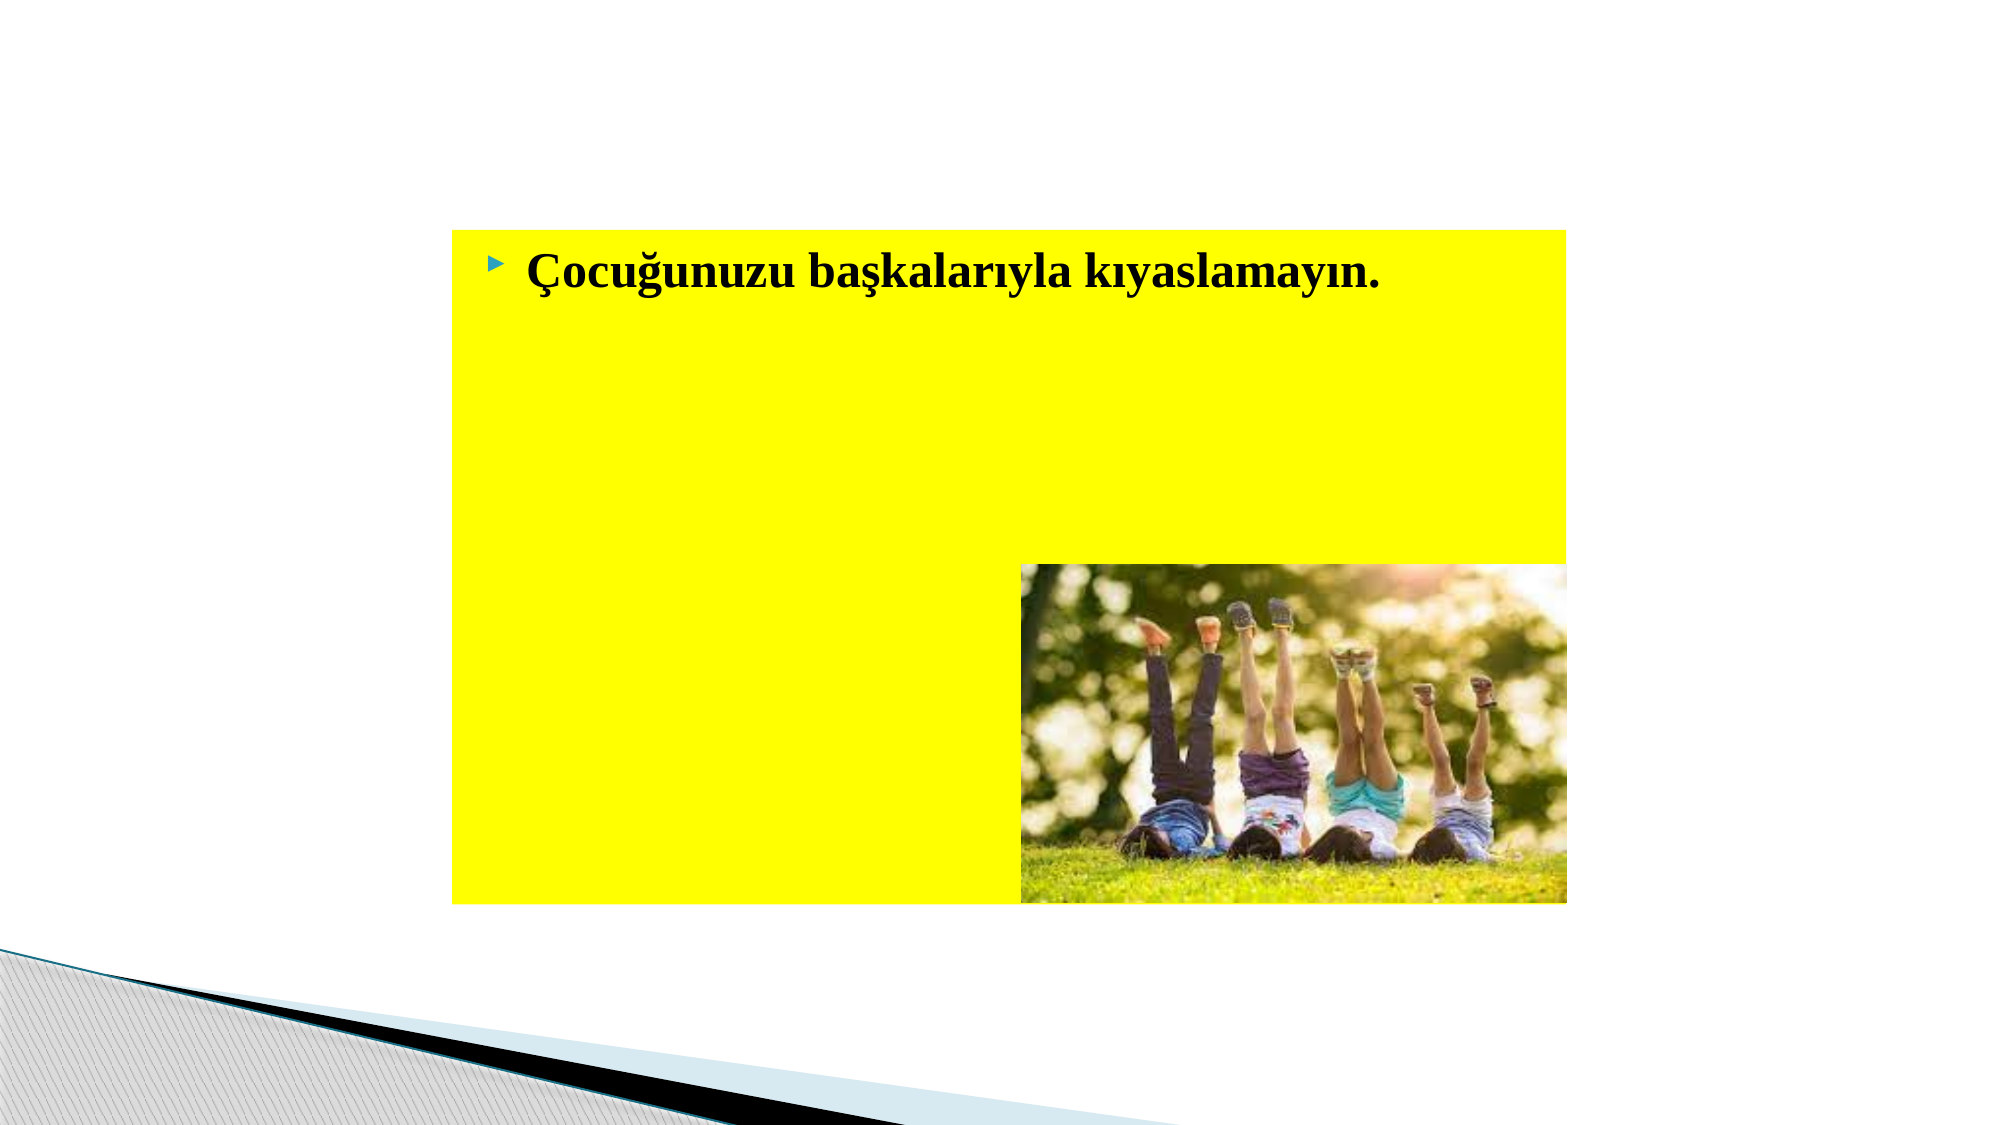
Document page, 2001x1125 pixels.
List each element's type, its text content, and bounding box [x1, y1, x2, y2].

picture [1020, 564, 1567, 903]
list Çocuğunuzu başkalarıyla kıyaslamayın. [452, 229, 1567, 905]
